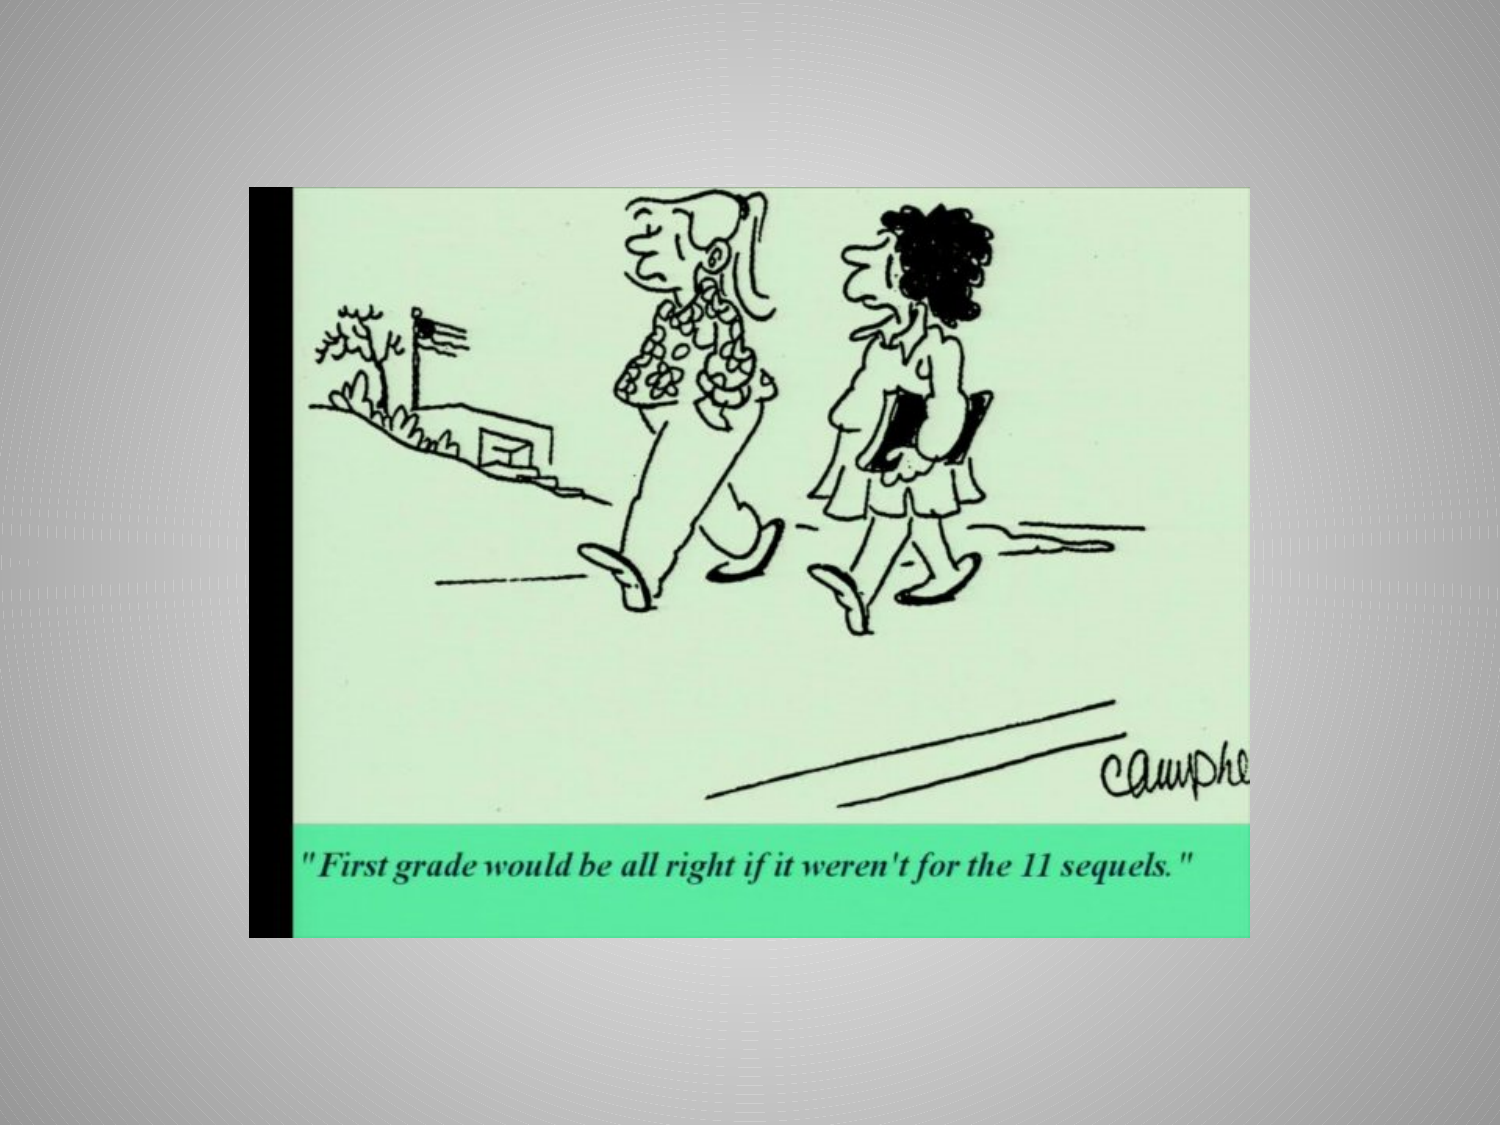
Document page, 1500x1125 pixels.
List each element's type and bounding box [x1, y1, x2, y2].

picture [249, 187, 1251, 938]
